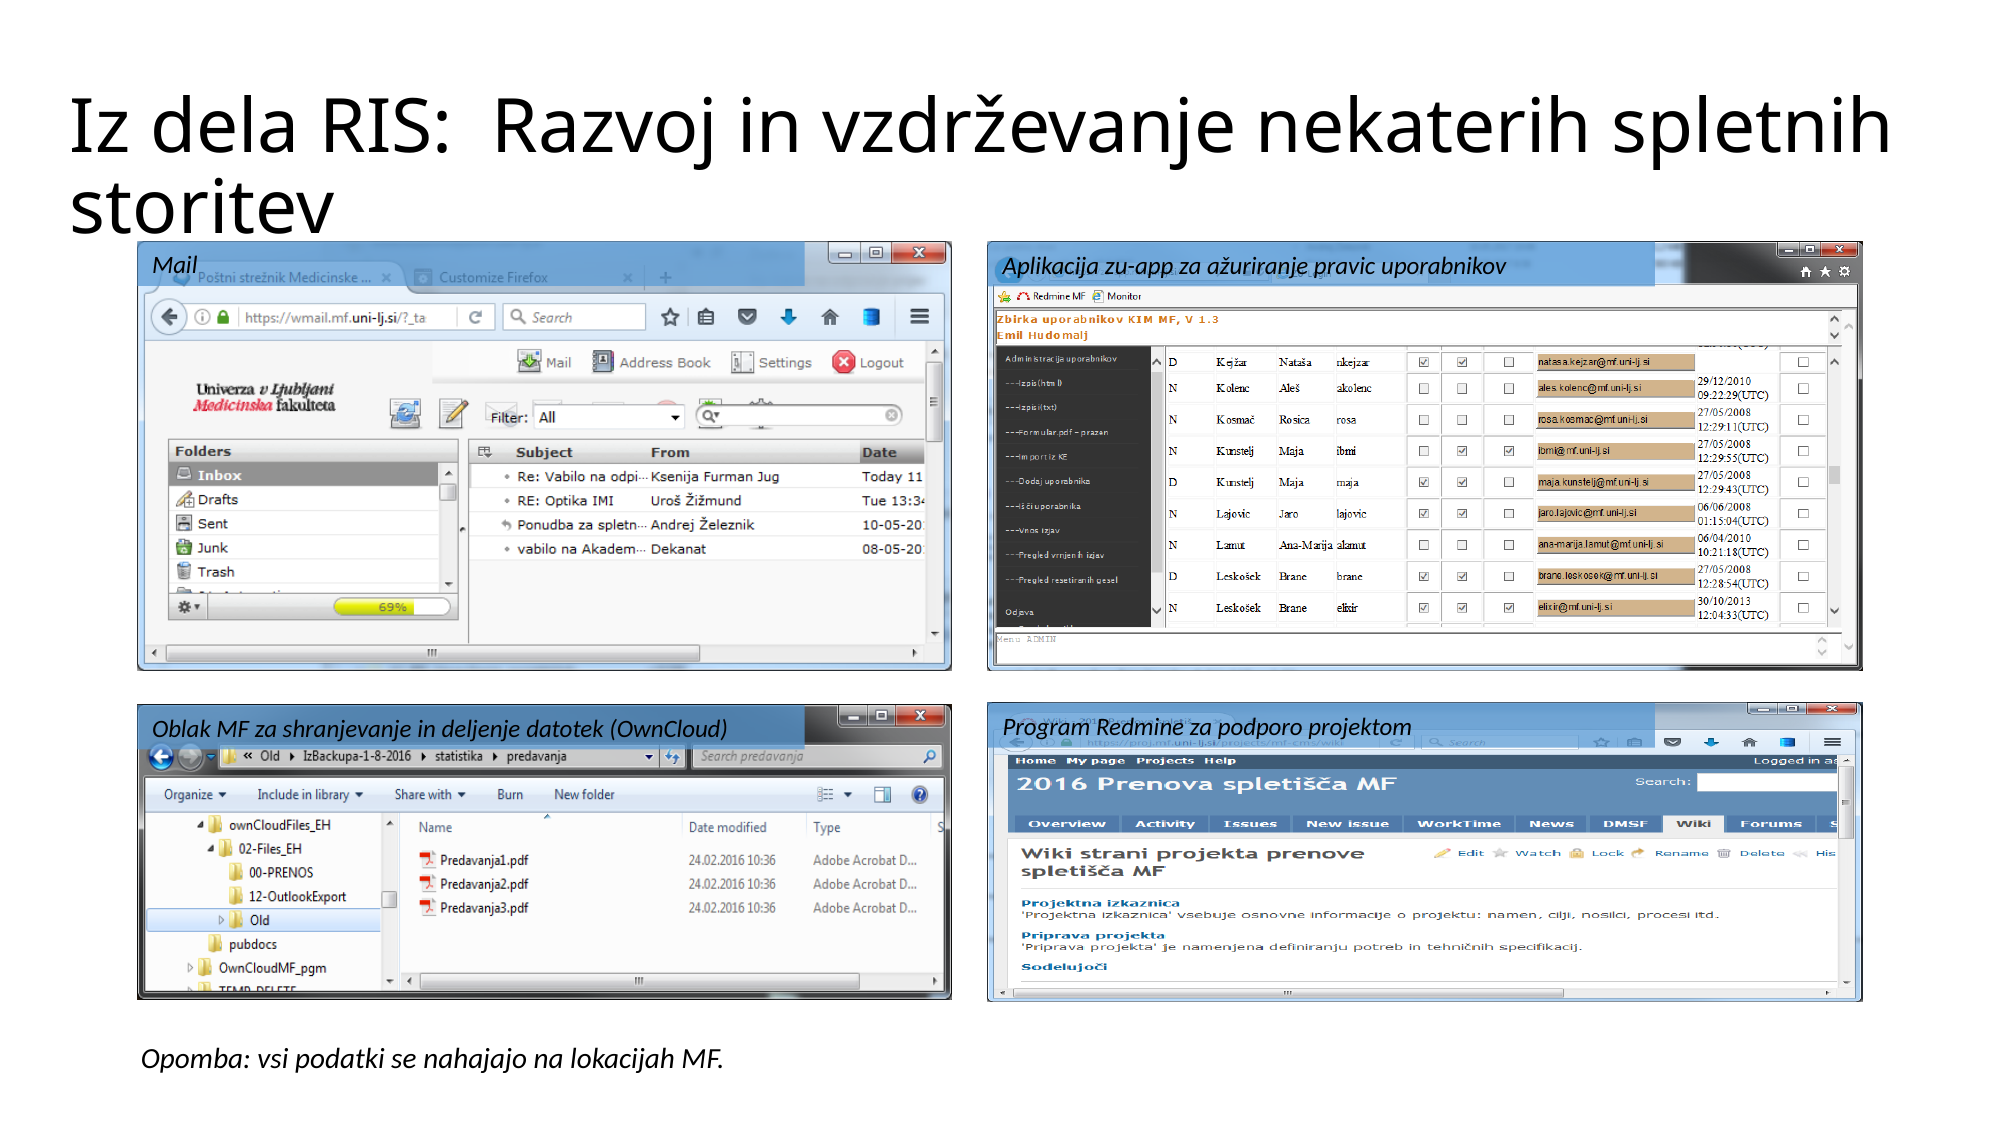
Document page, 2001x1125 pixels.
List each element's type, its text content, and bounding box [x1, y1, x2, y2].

picture [987, 241, 1863, 671]
picture [137, 704, 952, 1000]
title Iz dela RIS: Razvoj in vzdrževanje nekaterih spletnih storitev [55, 59, 1931, 278]
text_box Opomba: vsi podatki se nahajajo na lokacijah MF. [126, 1031, 952, 1082]
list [137, 241, 952, 671]
picture [987, 702, 1863, 1002]
